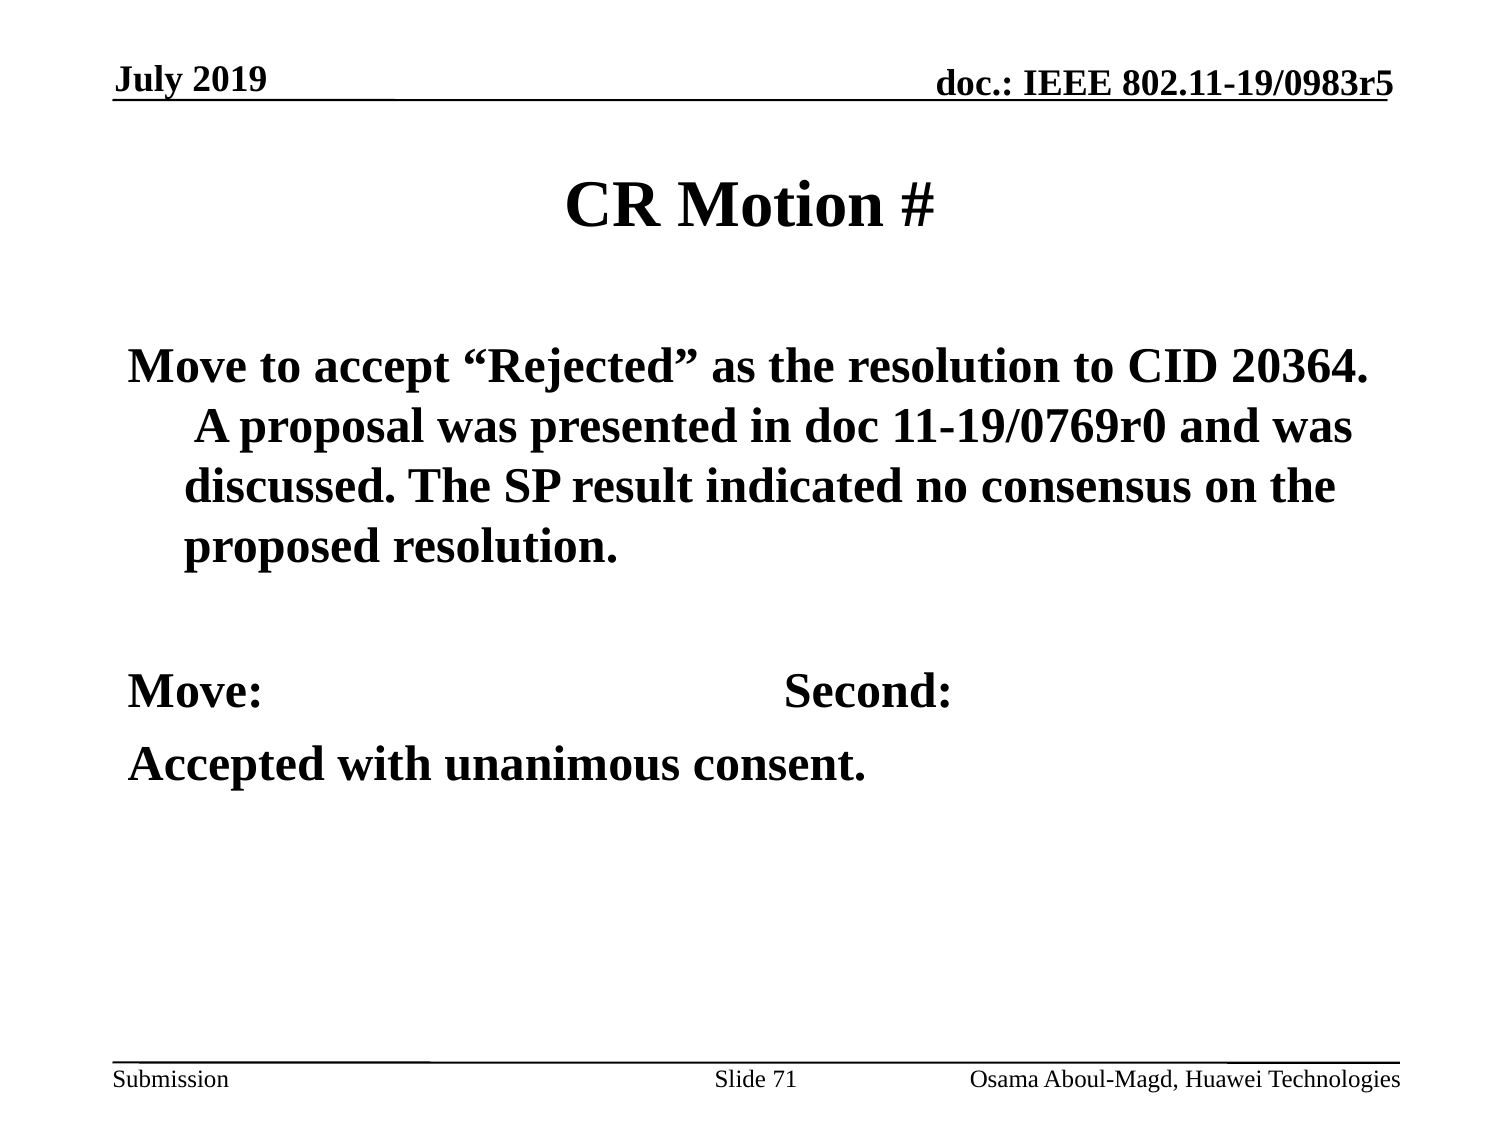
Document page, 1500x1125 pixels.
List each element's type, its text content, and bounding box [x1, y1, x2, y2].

footer Osama Aboul-Magd, Huawei Technologies [878, 1061, 1402, 1093]
slide_number Slide 71 [712, 1061, 800, 1123]
title CR Motion # [112, 112, 1388, 288]
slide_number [114, 54, 423, 100]
list Move to accept “Rejected” as the resolution to CID 20364. A proposal was presented in doc 11-19/0769r0 and was discussed. The SP result indicated no consensus on the proposed resolution. Move: Second: Accepted with unanimous consent. [112, 324, 1388, 1000]
